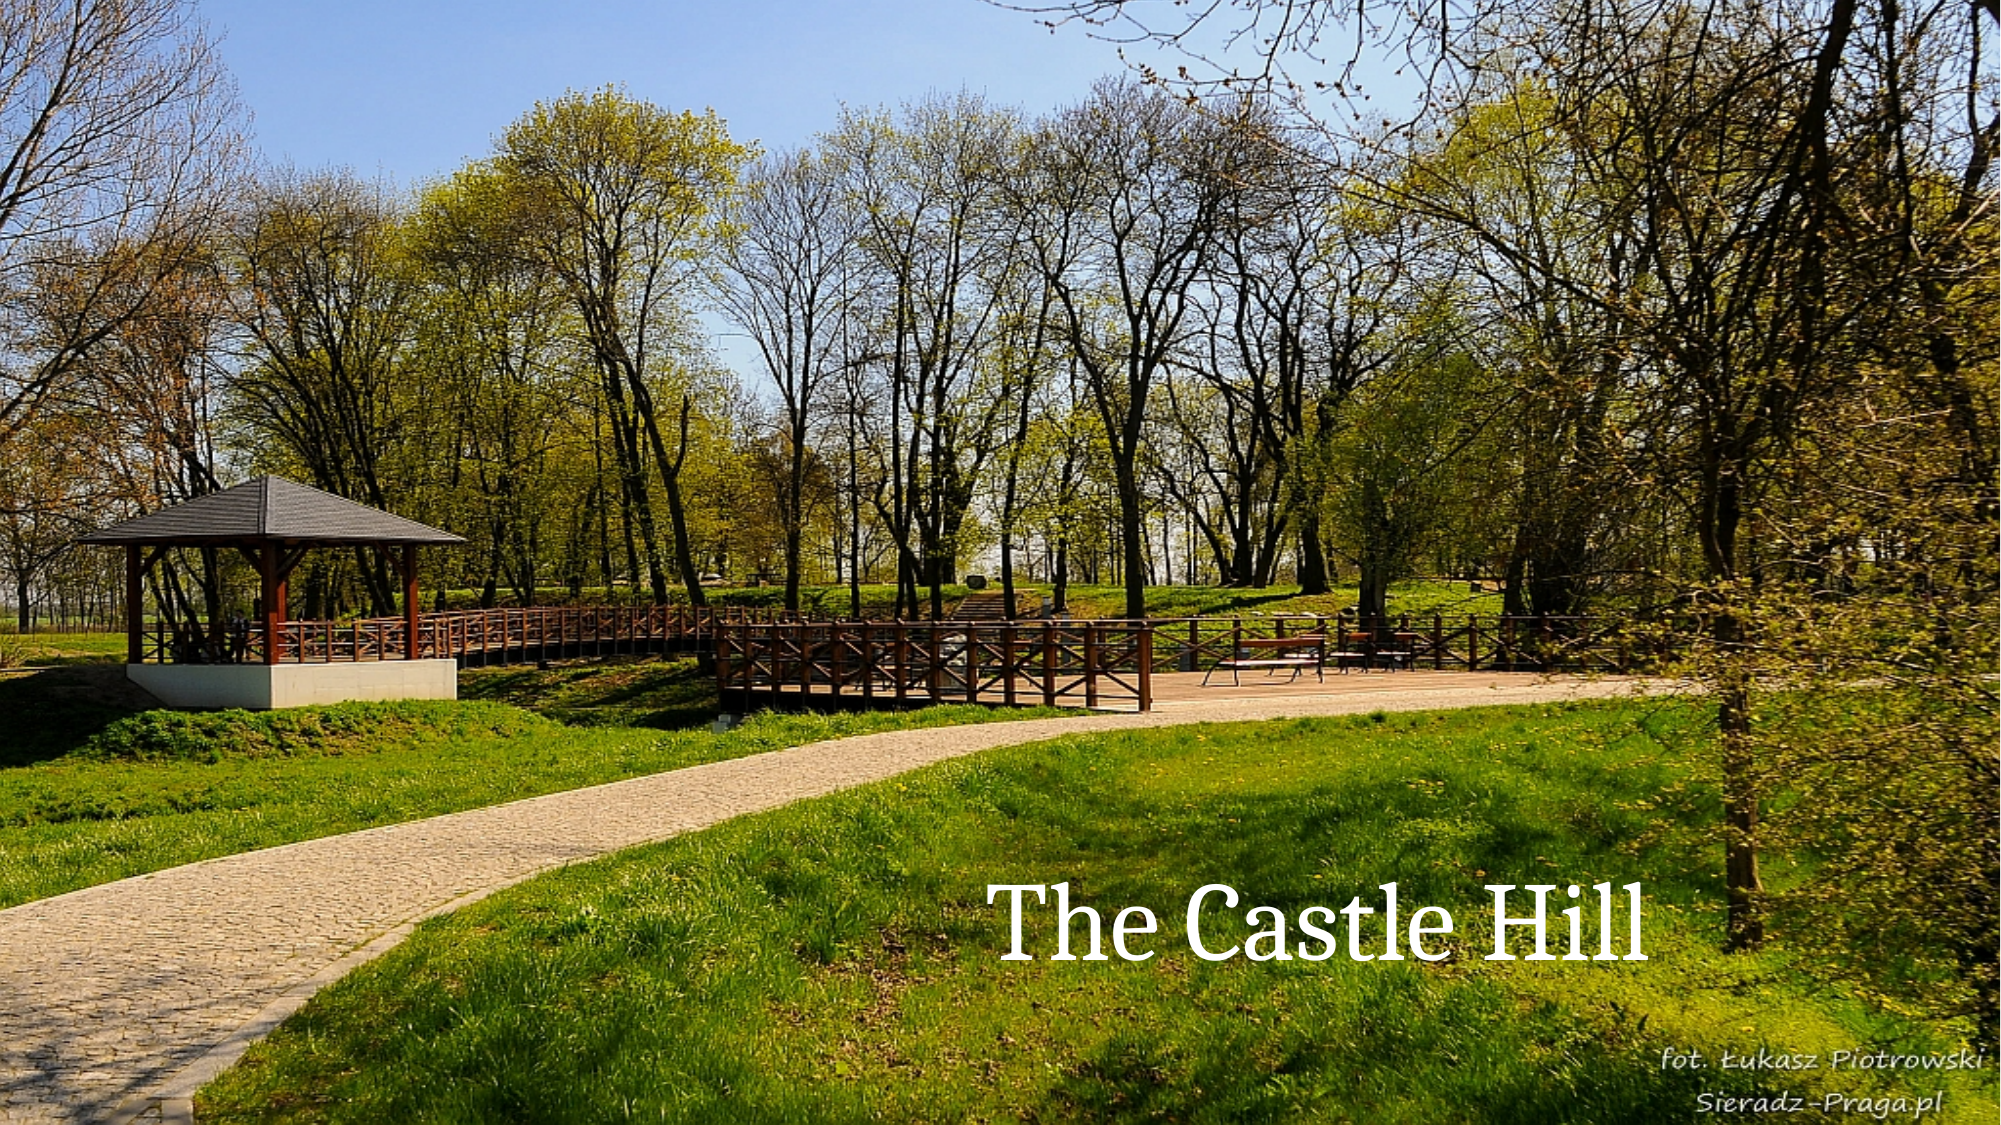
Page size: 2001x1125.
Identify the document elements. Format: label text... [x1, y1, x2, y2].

picture [0, 0, 2001, 1125]
title The Castle Hill [970, 815, 2000, 1033]
